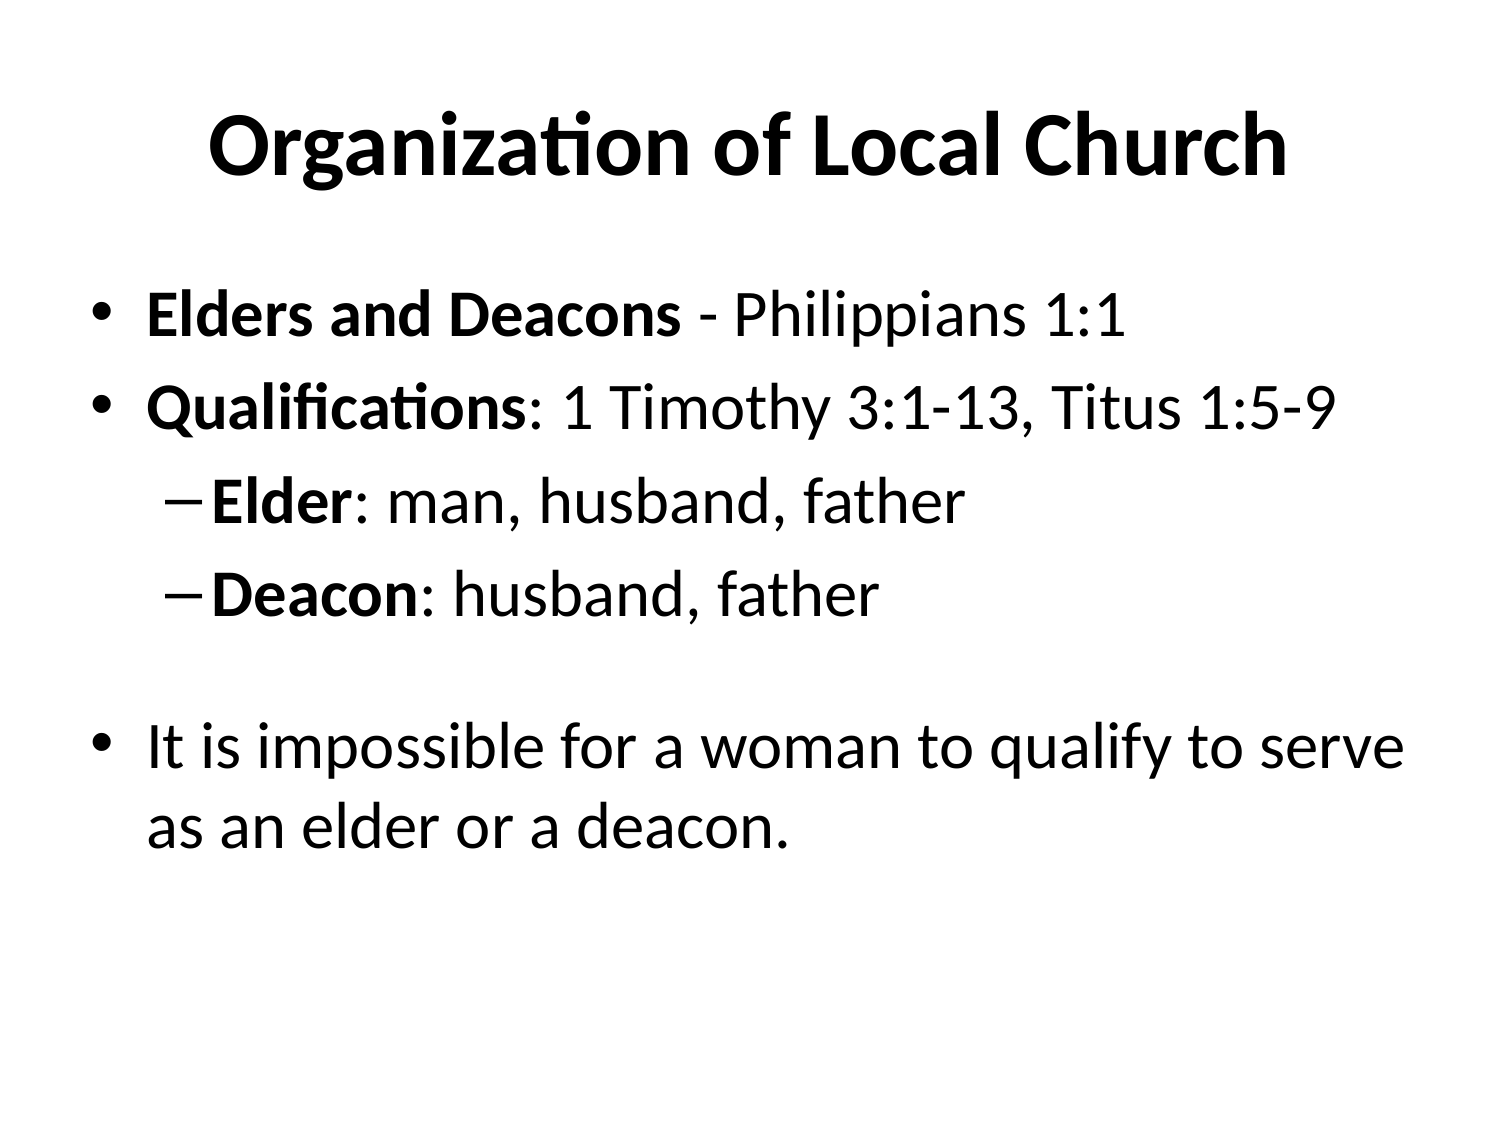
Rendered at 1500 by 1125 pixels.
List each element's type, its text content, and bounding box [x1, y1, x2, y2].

title Organization of Local Church [75, 45, 1425, 233]
list Elders and Deacons - Philippians 1:1 Qualifications: 1 Timothy 3:1-13, Titus 1:5-9 Elder: man, husband, father Deacon: husband, father It is impossible for a woman to qualify to serve as an elder or a deacon. [75, 262, 1425, 1005]
